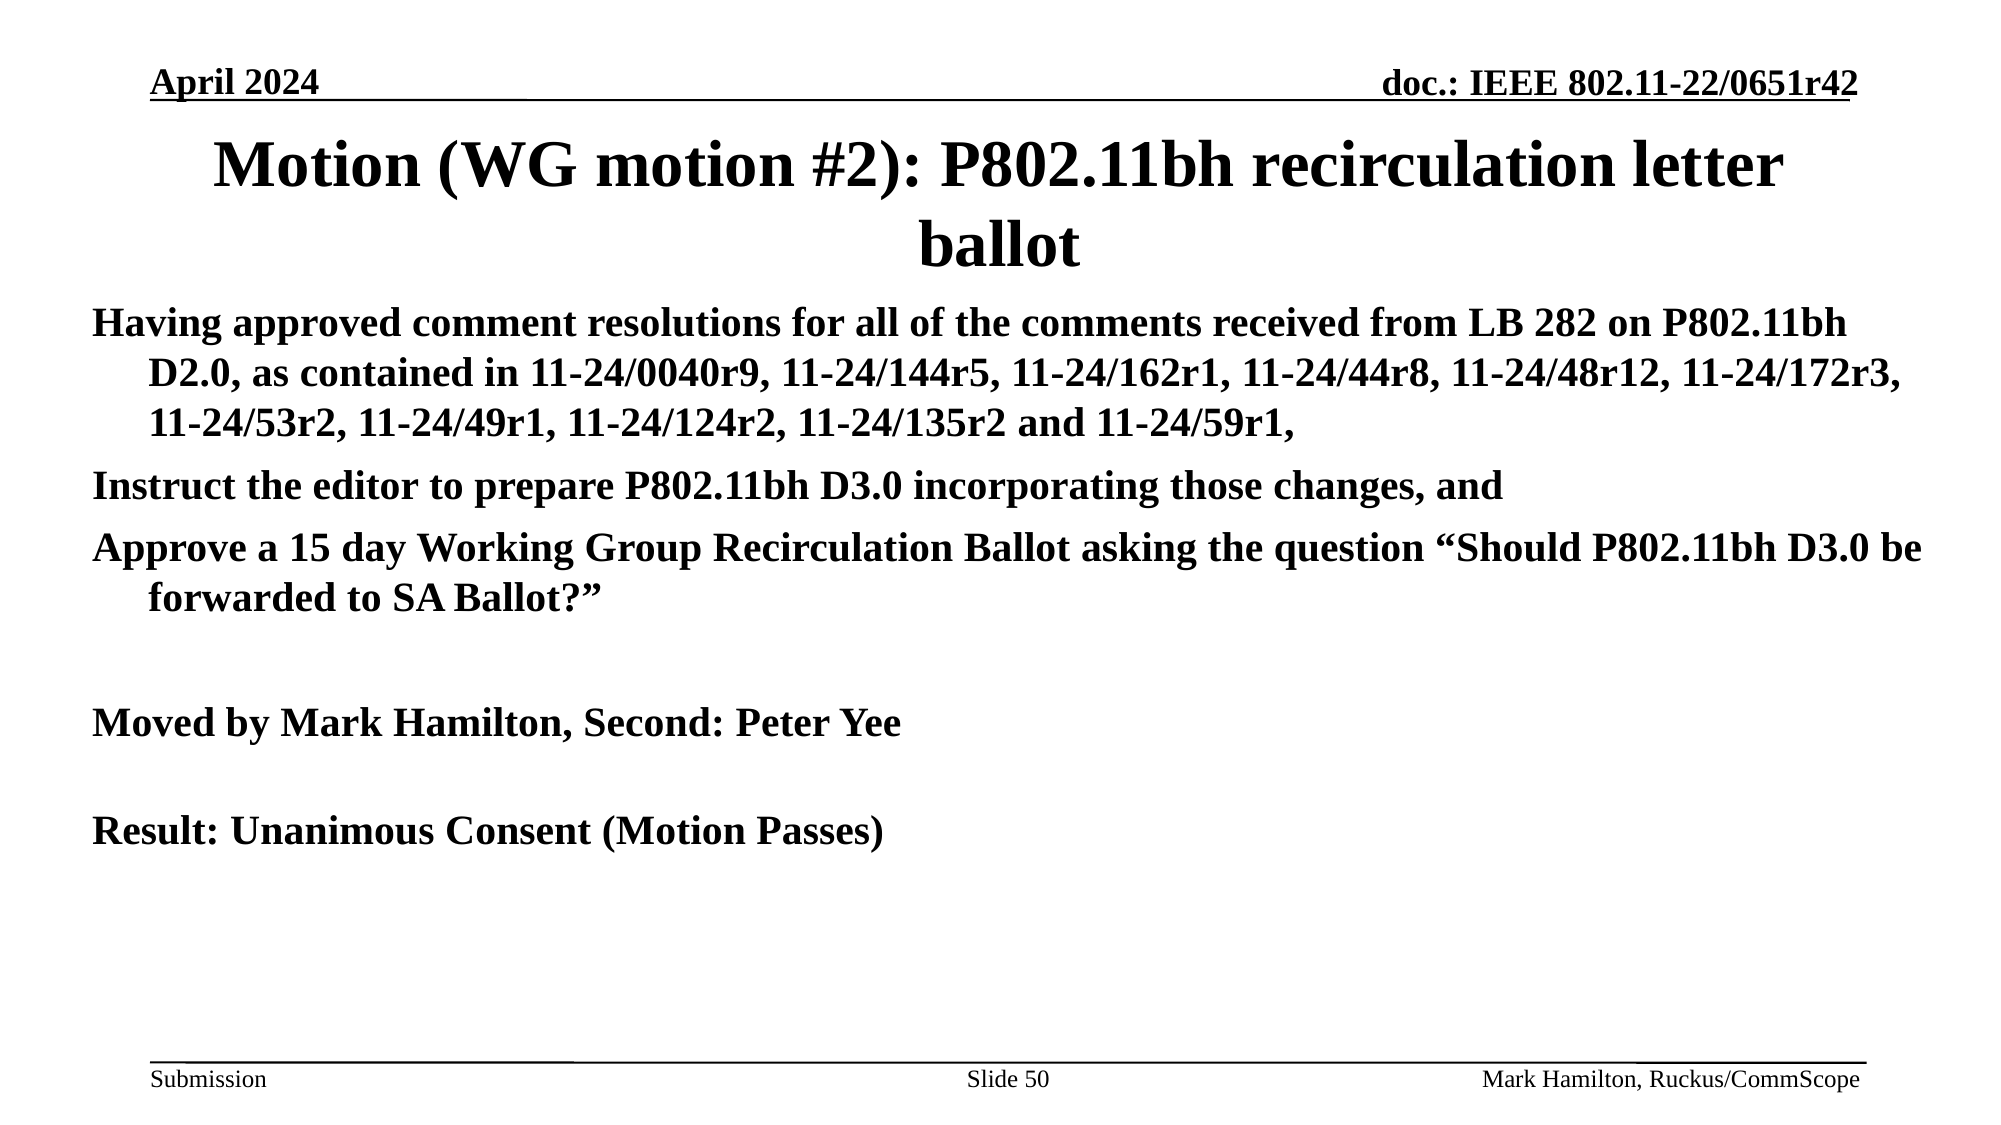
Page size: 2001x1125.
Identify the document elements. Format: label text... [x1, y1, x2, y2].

title Motion (WG motion #2): P802.11bh recirculation letter ballot [149, 112, 1850, 286]
slide_number Slide 50 [950, 1061, 1067, 1123]
list Having approved comment resolutions for all of the comments received from LB 282 on P802.11bh D2.0, as contained in 11-24/0040r9, 11-24/144r5, 11-24/162r1, 11-24/44r8, 11-24/48r12, 11-24/172r3, 11-24/53r2, 11-24/49r1, 11-24/124r2, 11-24/135r2 and 11-24/59r1, Instruct the editor to prepare P802.11bh D3.0 incorporating those changes, and Approve a 15 day Working Group Recirculation Ballot asking the question “Should P802.11bh D3.0 be forwarded to SA Ballot?” Moved by Mark Hamilton, Second: Peter Yee Result: Unanimous Consent (Motion Passes) [76, 286, 1940, 1051]
